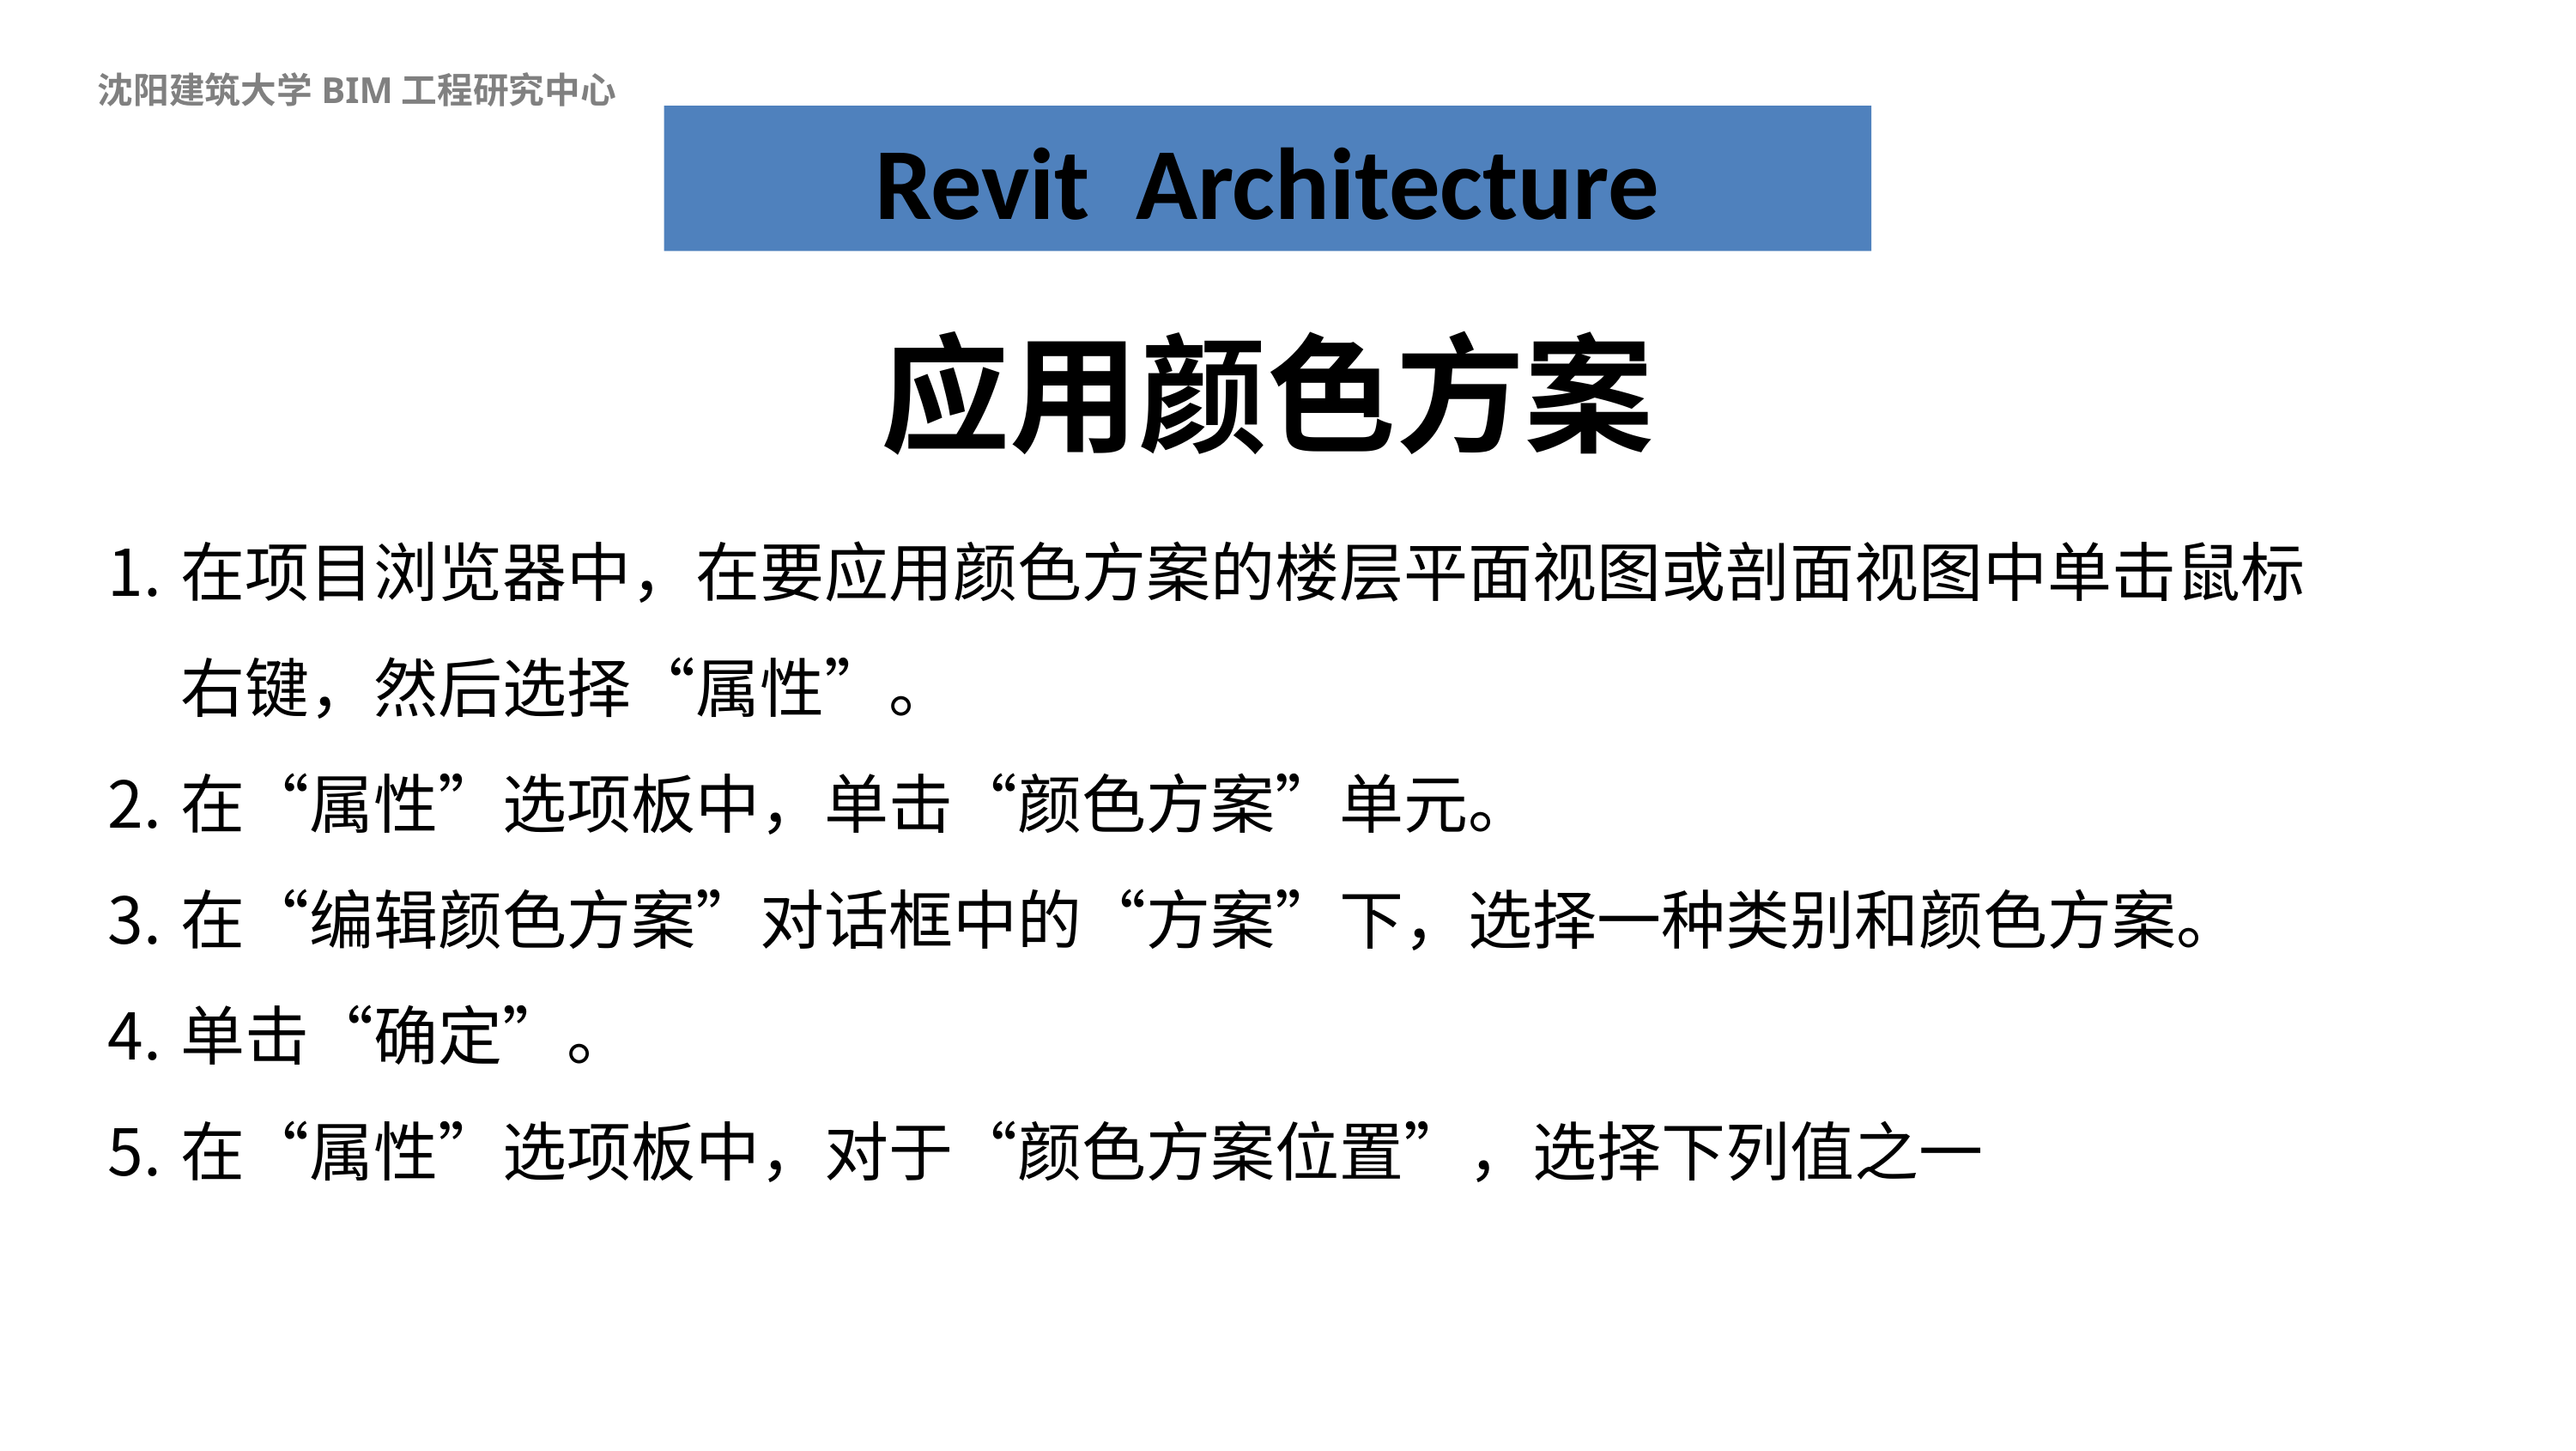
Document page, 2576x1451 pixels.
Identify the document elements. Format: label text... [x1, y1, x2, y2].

text_box 在项目浏览器中，在要应用颜色方案的楼层平面视图或剖面视图中单击鼠标右键，然后选择“属性”。 在“属性”选项板中，单击“颜色方案”单元。 在“编辑颜色方案”对话框中的“方案”下，选择一种类别和颜色方案。 单击“确定”。 在“属性”选项板中，对于“颜色方案位置”，选择下列值之一 [85, 481, 2334, 1200]
text_box 沈阳建筑大学BIM工程研究中心 [85, 61, 719, 117]
text_box 应用颜色方案 [523, 301, 2013, 480]
text_box Revit Architecture [664, 106, 1872, 252]
